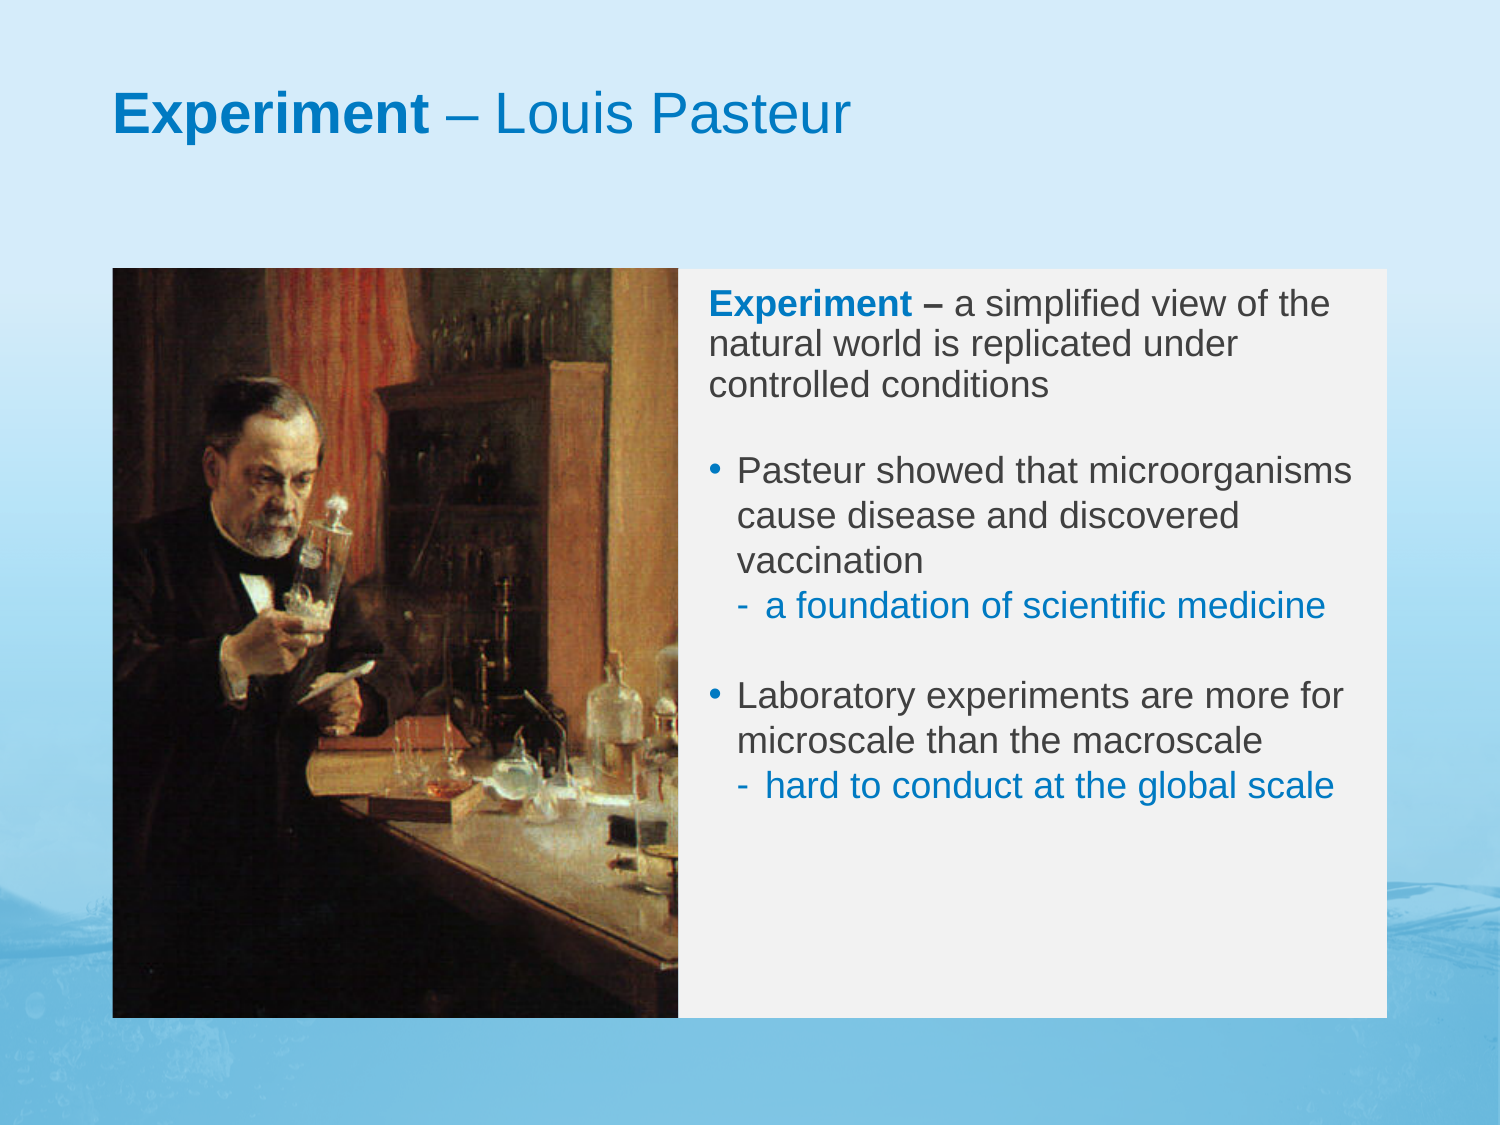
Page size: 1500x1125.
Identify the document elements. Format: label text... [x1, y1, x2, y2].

title Experiment – Louis Pasteur [112, 75, 1313, 155]
picture [112, 268, 679, 1018]
text_box Experiment – a simplified view of the natural world is replicated under controlled conditions Pasteur showed that microorganisms cause disease and discovered vaccination a foundation of scientific medicine Laboratory experiments are more for microscale than the macroscale hard to conduct at the global scale [679, 268, 1387, 1018]
